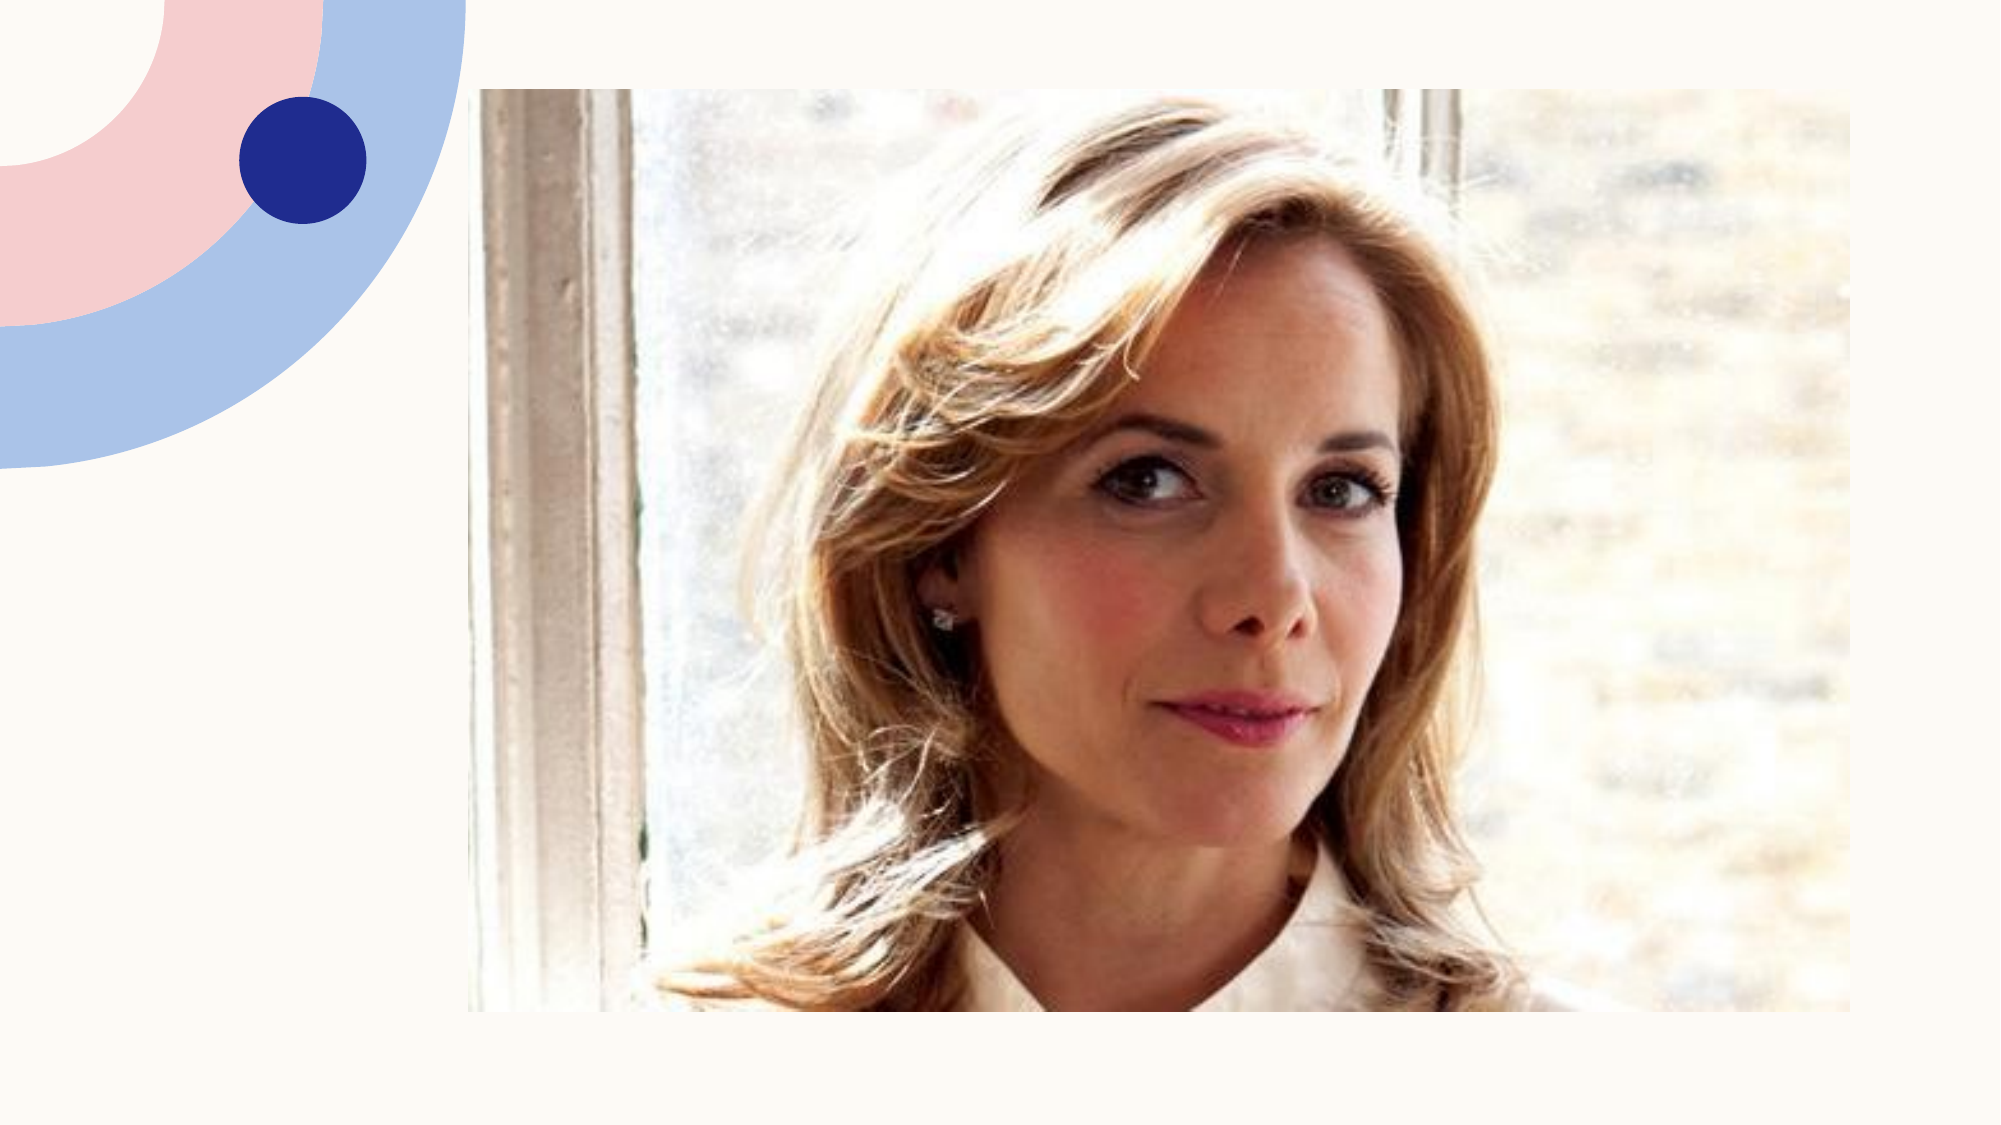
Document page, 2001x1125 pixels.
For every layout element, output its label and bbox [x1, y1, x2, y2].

picture [468, 89, 1850, 1012]
